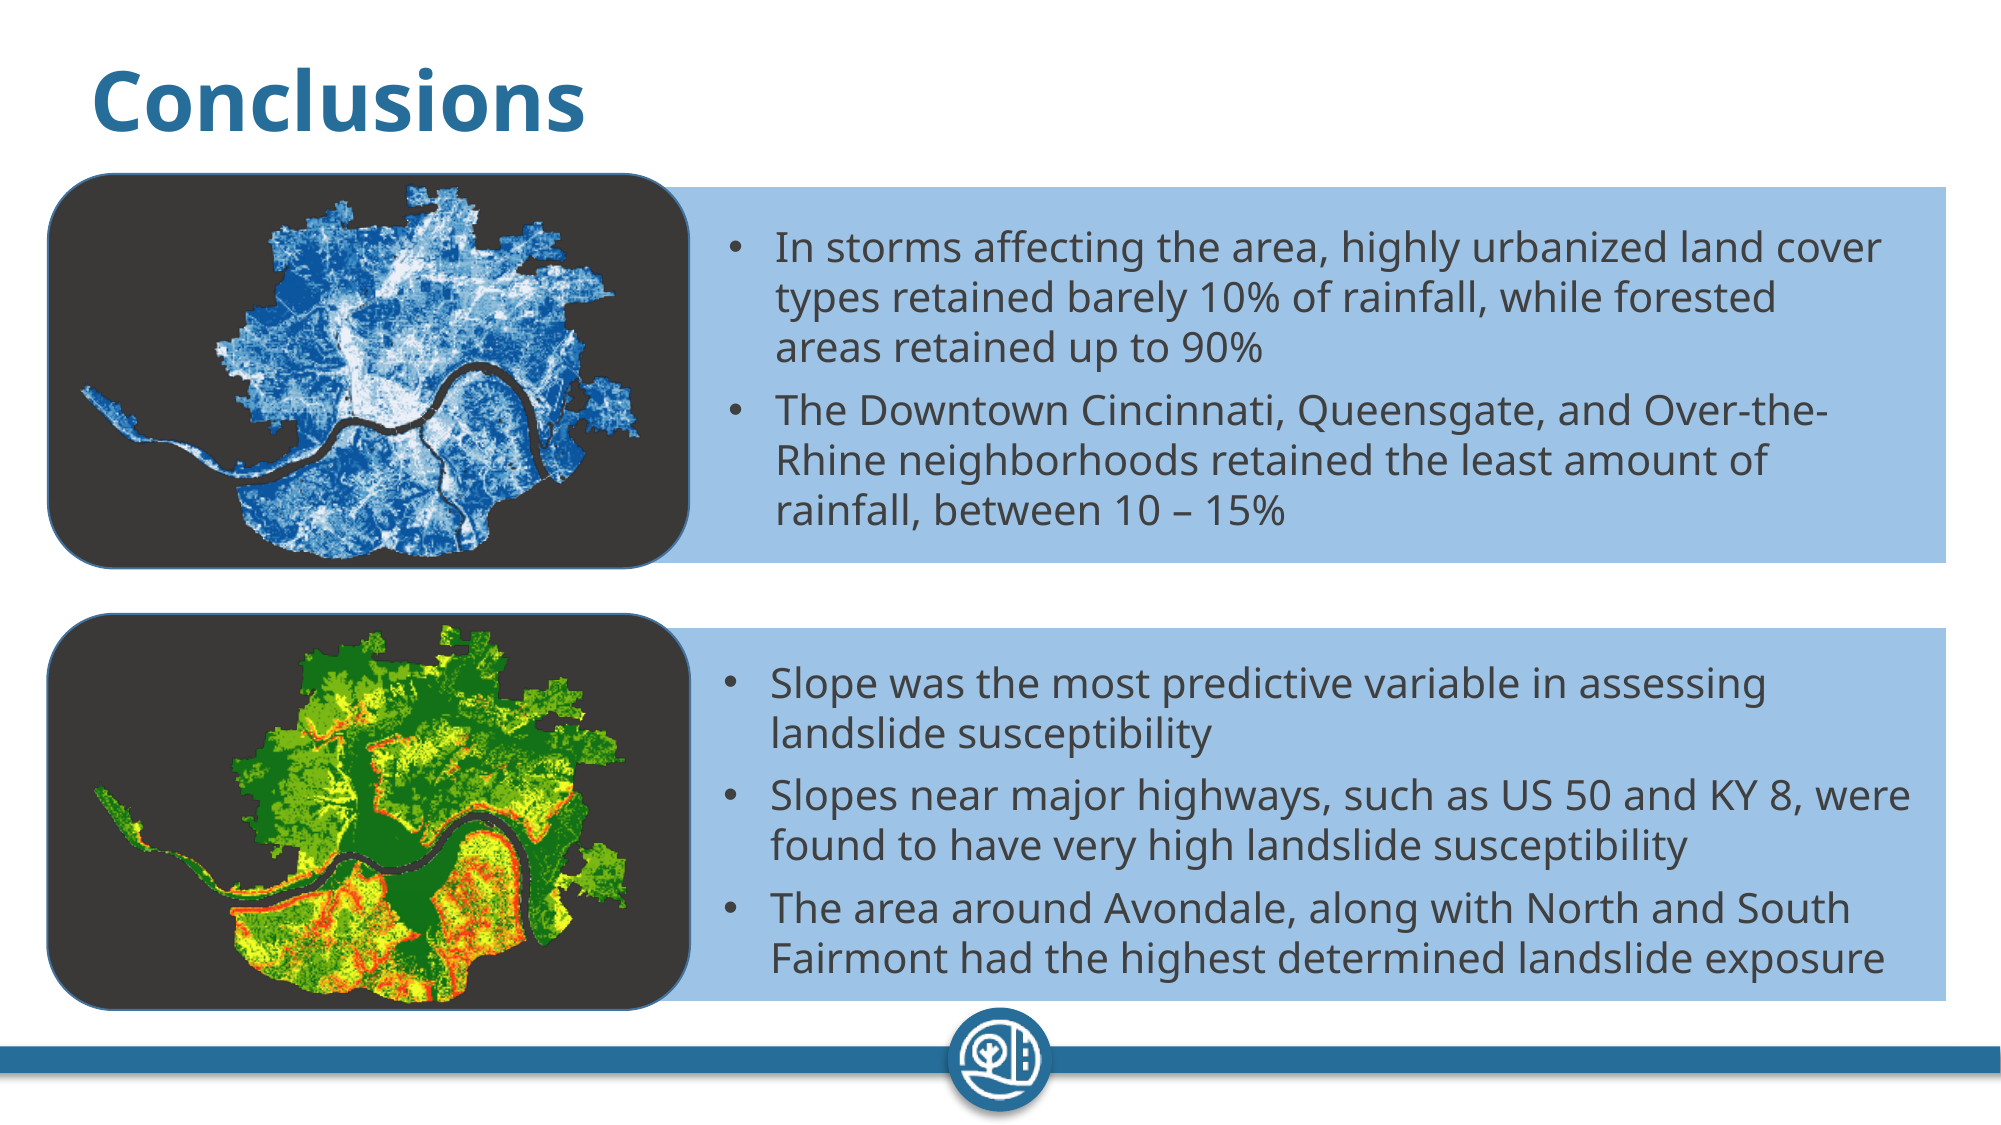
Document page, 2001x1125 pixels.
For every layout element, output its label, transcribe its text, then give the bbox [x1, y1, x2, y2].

text_box Conclusions [75, 40, 786, 156]
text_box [47, 659, 1946, 1125]
picture [53, 162, 656, 598]
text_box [47, 174, 1946, 659]
